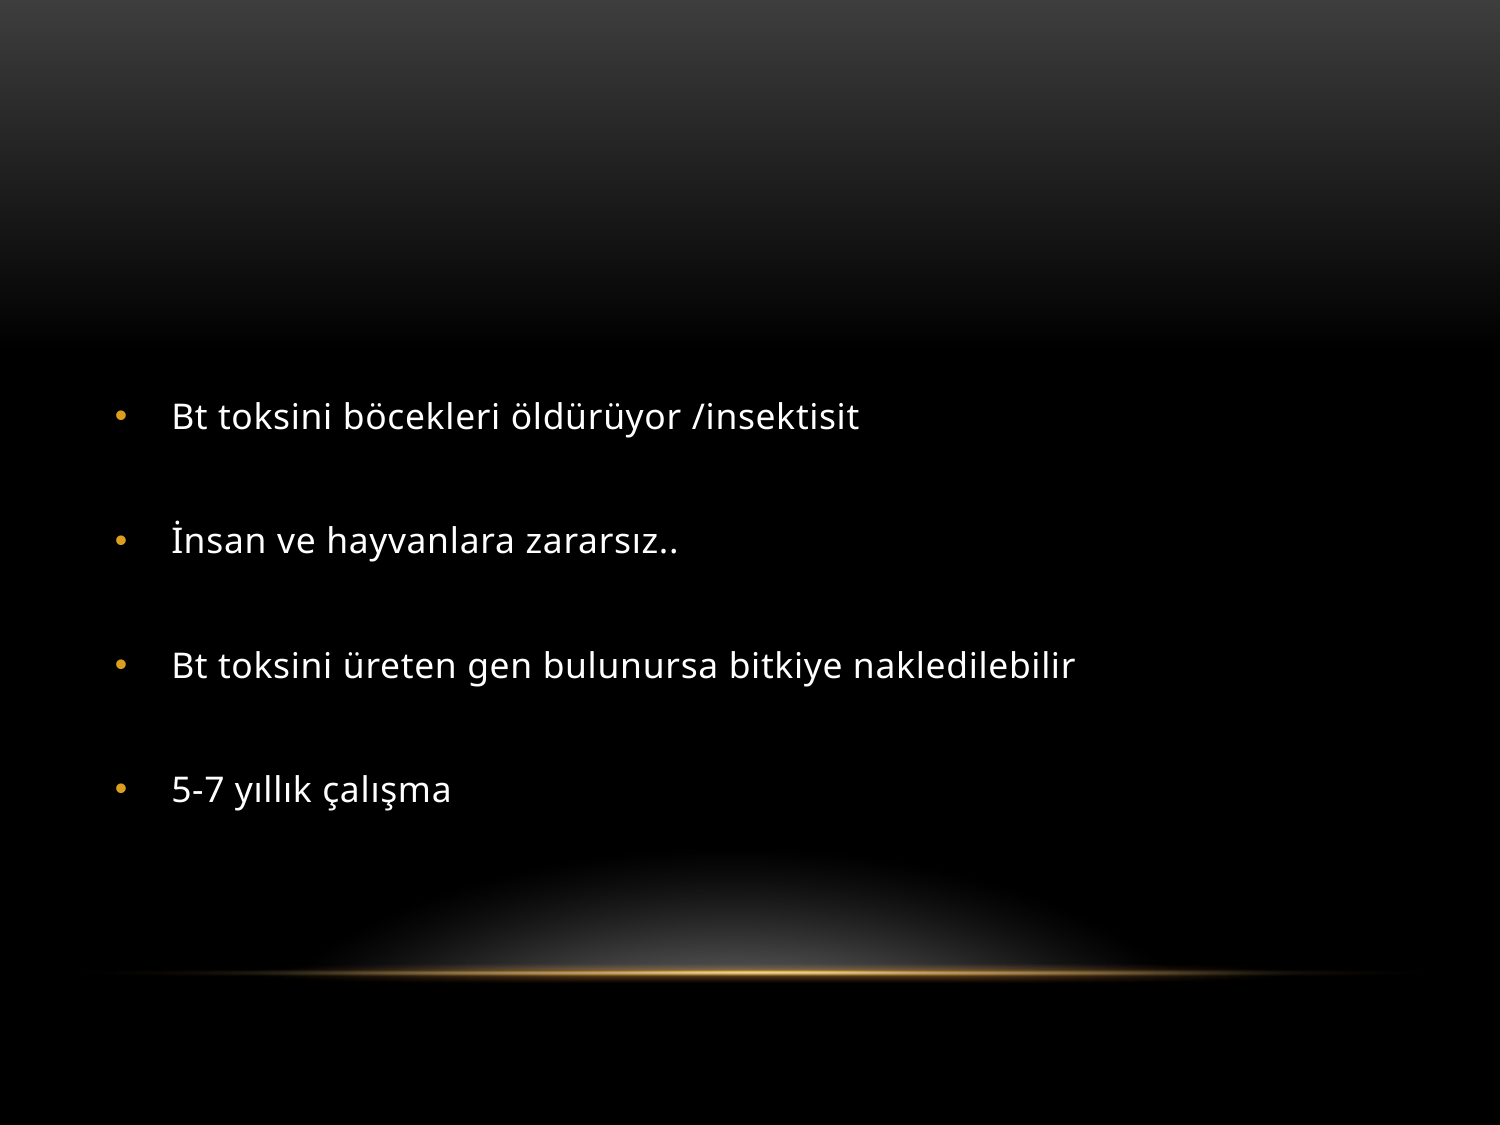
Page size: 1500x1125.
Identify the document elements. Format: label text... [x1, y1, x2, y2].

list Bt toksini böcekleri öldürüyor /insektisit İnsan ve hayvanlara zararsız.. Bt toksini üreten gen bulunursa bitkiye nakledilebilir 5-7 yıllık çalışma [99, 262, 1400, 938]
picture [0, 0, 1500, 1125]
